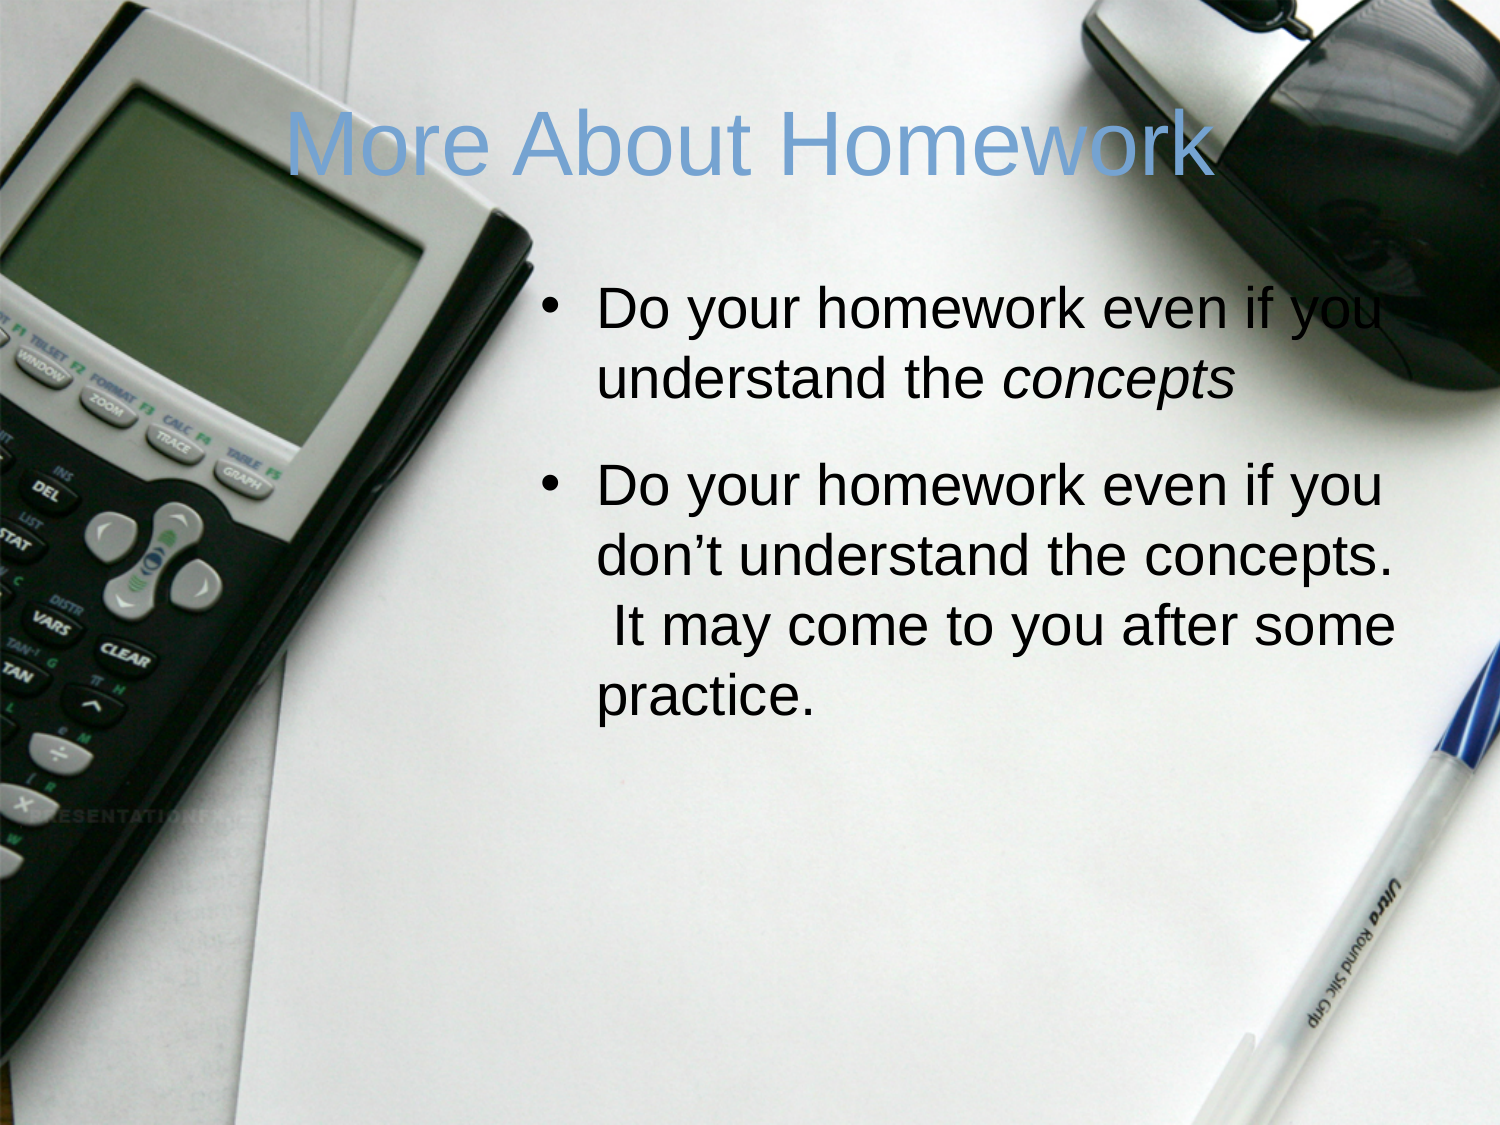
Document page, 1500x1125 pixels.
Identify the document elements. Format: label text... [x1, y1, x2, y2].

picture [0, 0, 1500, 1125]
title More About Homework [74, 44, 1426, 233]
list Do your homework even if you understand the concepts Do your homework even if you don’t understand the concepts. It may come to you after some practice. [524, 262, 1426, 1063]
